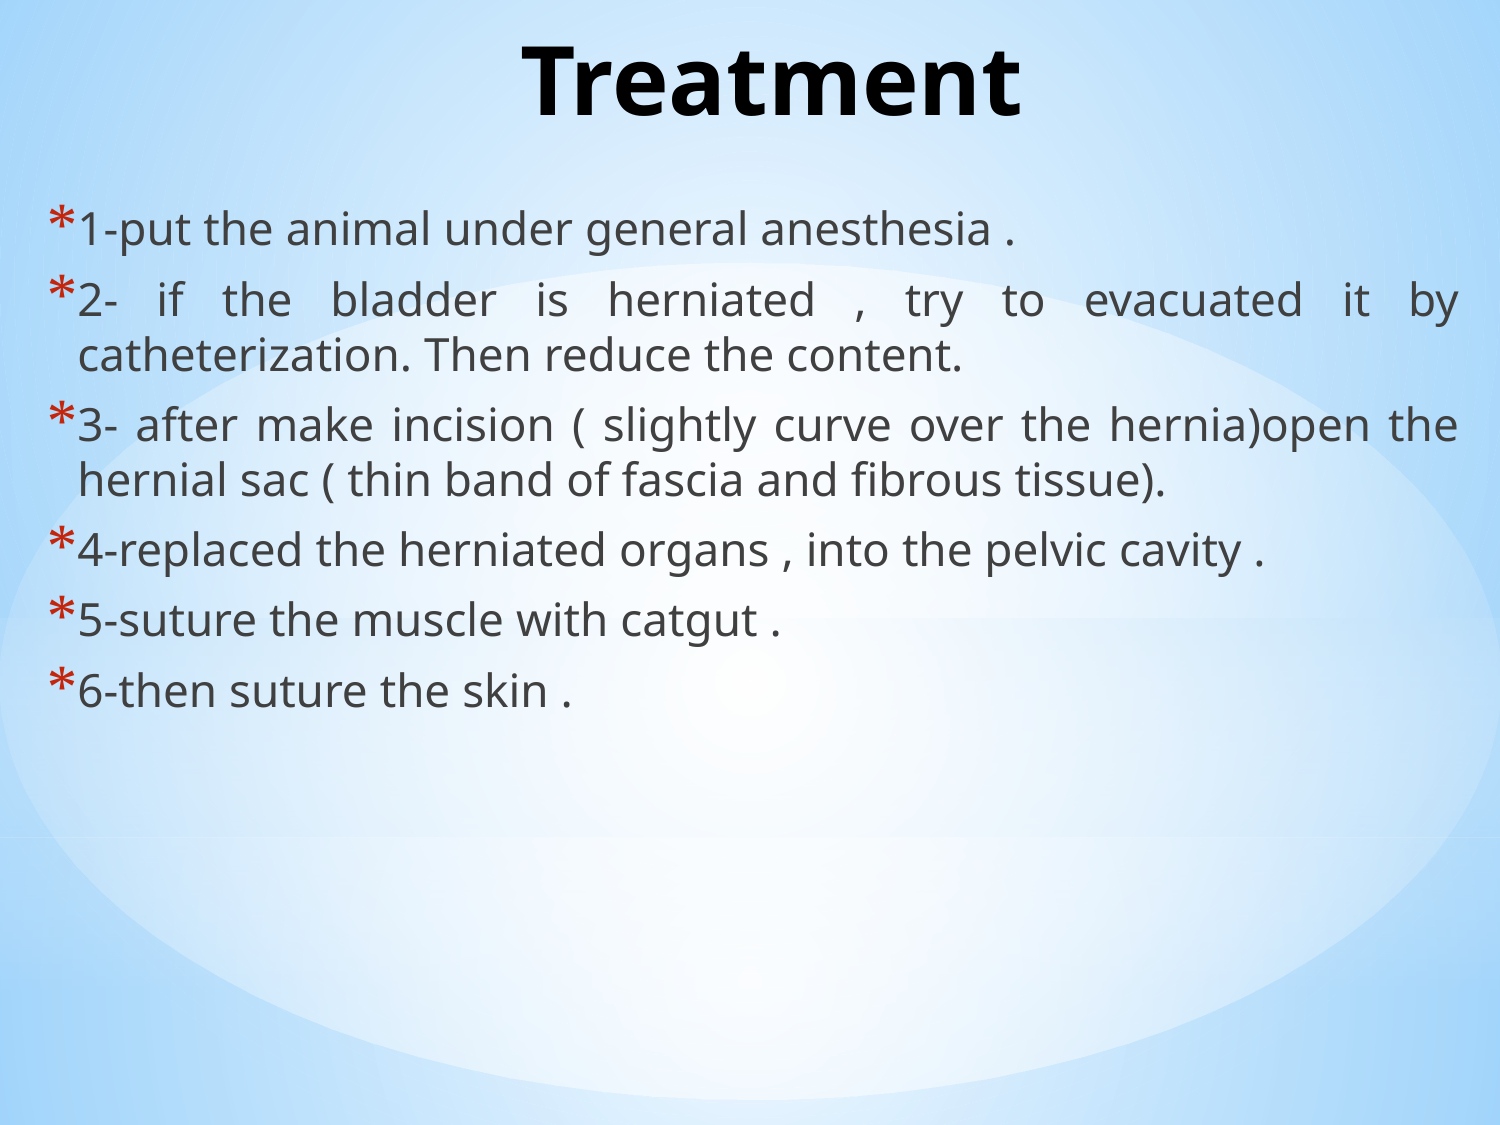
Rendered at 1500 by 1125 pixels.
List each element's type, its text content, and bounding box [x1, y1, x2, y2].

list 1-put the animal under general anesthesia . 2- if the bladder is herniated , try to evacuated it by catheterization. Then reduce the content. 3- after make incision ( slightly curve over the hernia)open the hernial sac ( thin band of fascia and fibrous tissue). 4-replaced the herniated organs , into the pelvic cavity . 5-suture the muscle with catgut . 6-then suture the skin . [24, 192, 1475, 1063]
title Treatment [237, 12, 1306, 192]
